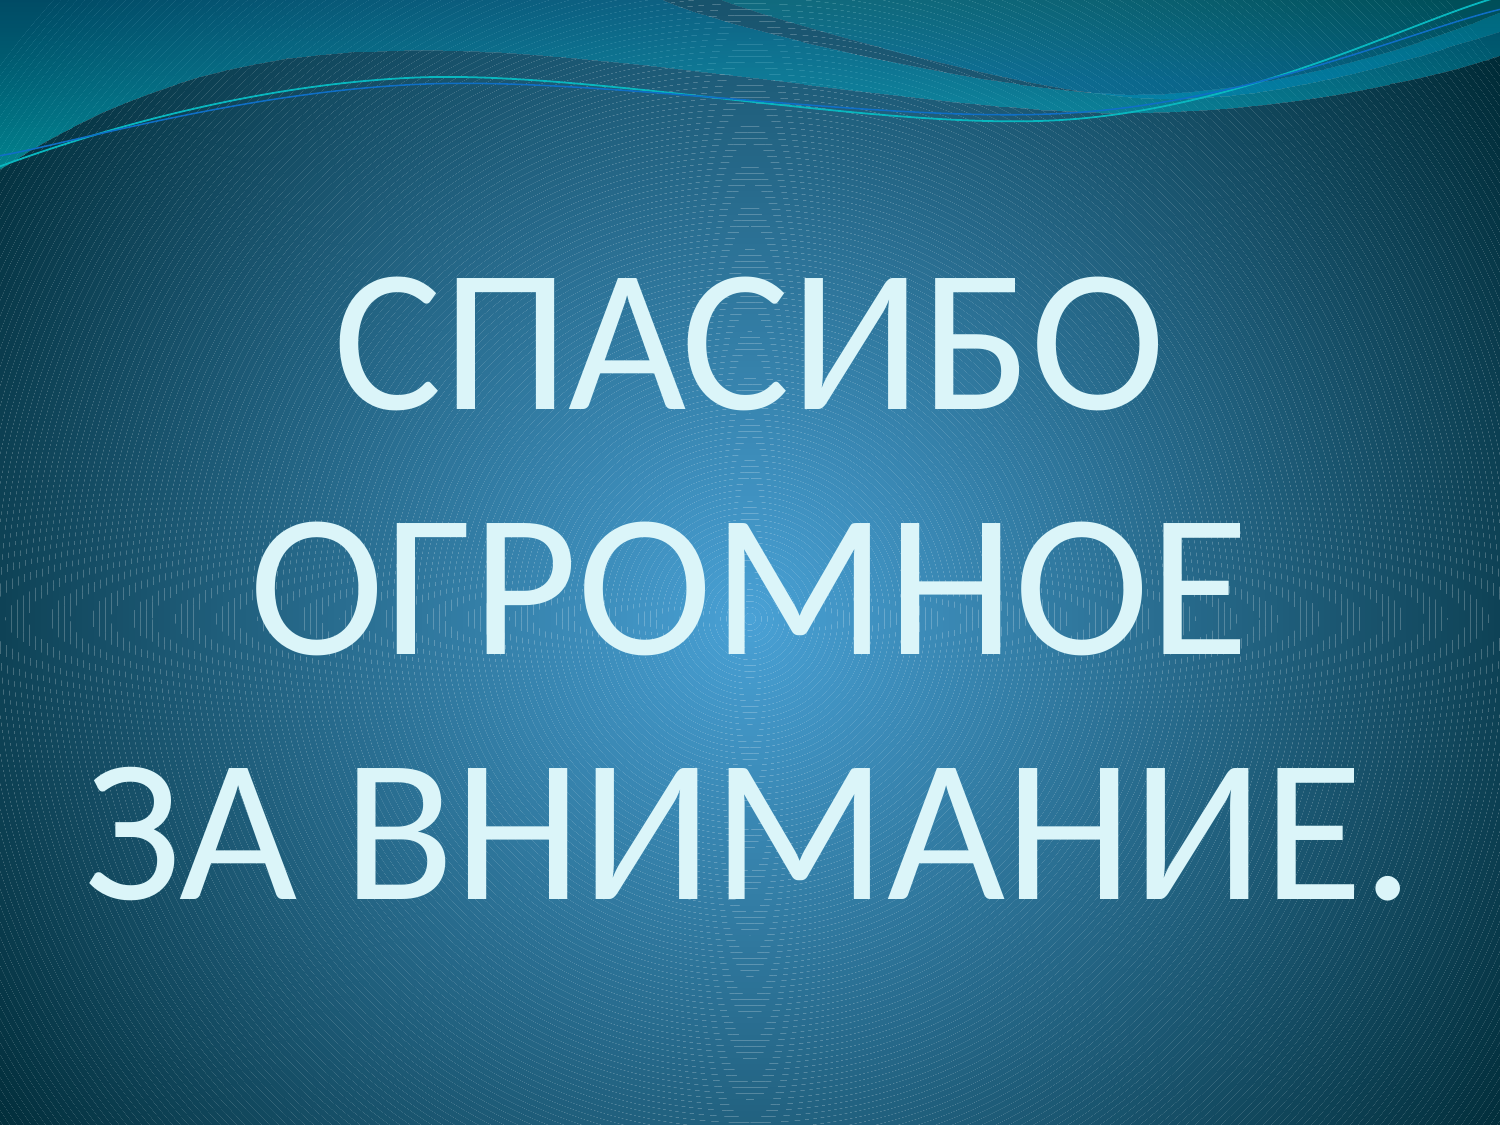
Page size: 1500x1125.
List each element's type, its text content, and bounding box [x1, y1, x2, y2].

title СПАСИБО ОГРОМНОЕ ЗА ВНИМАНИЕ. [75, 115, 1425, 941]
